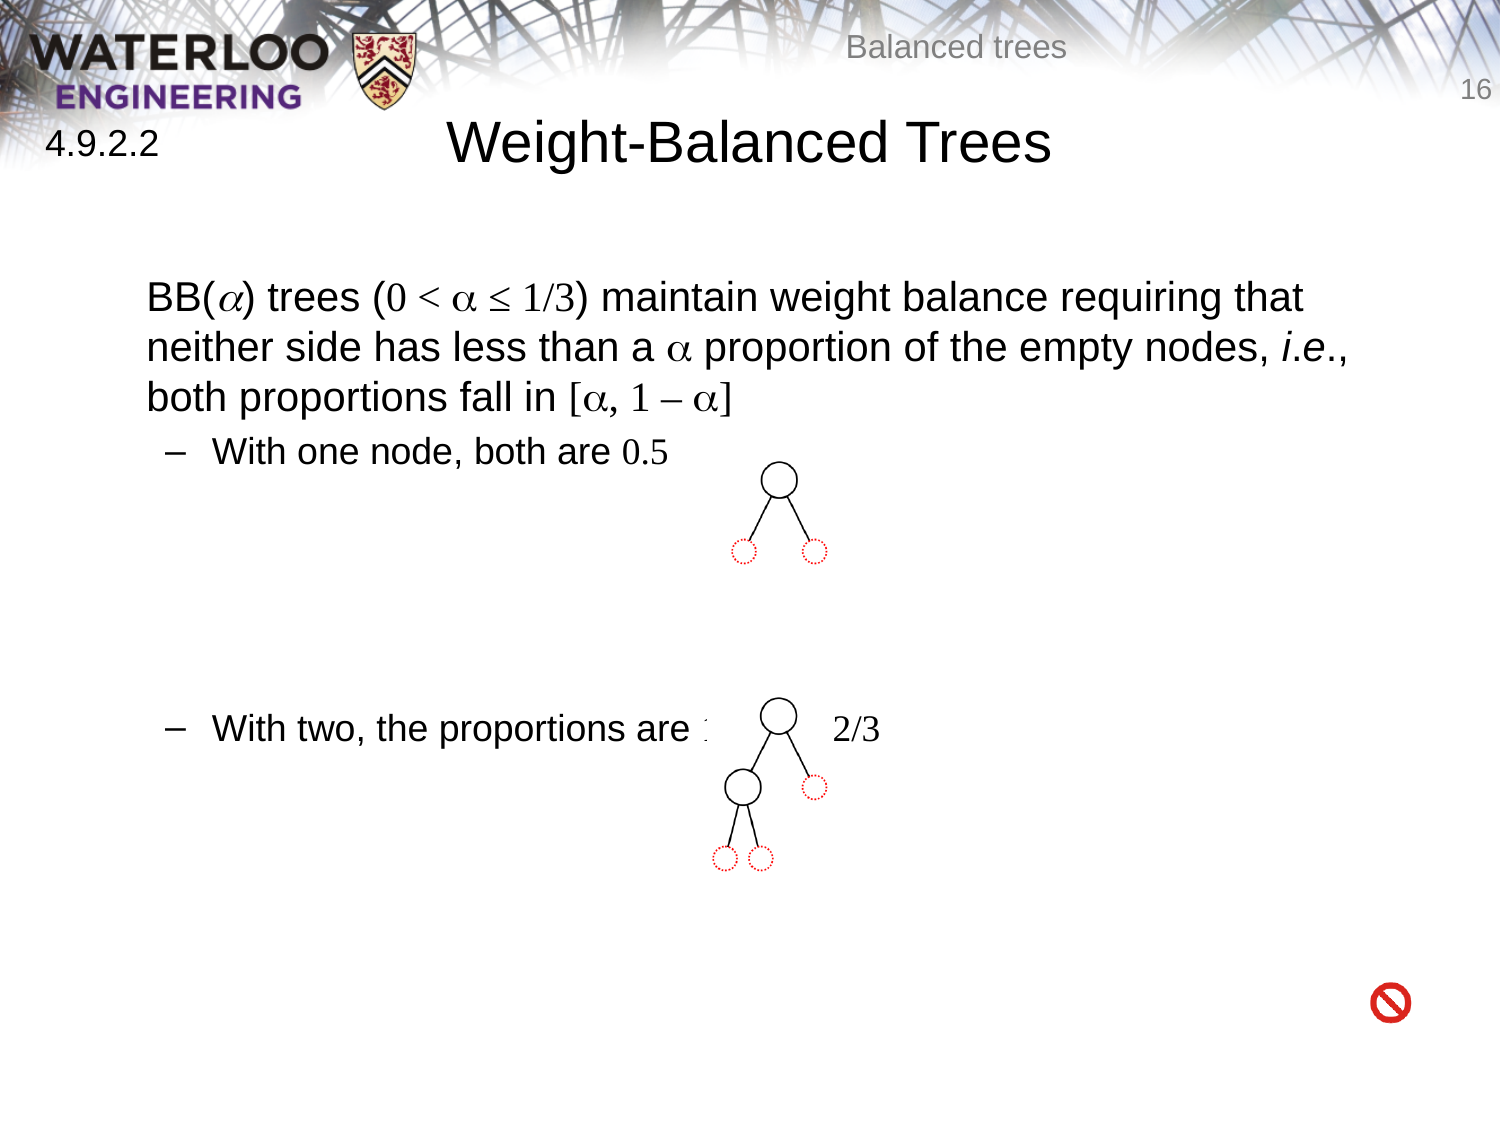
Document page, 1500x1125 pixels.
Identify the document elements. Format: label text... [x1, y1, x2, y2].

picture [0, 0, 1500, 1125]
title Weight-Balanced Trees [74, 44, 1426, 233]
list BB(a) trees (0 < a ≤ 1/3) maintain weight balance requiring that neither side has less than a a proportion of the empty nodes, i.e., both proportions fall in [a, 1 – a] With one node, both are 0.5 With two, the proportions are 1/3 and 2/3 [74, 262, 1426, 1006]
text_box 4.9.2.2 [30, 111, 175, 172]
